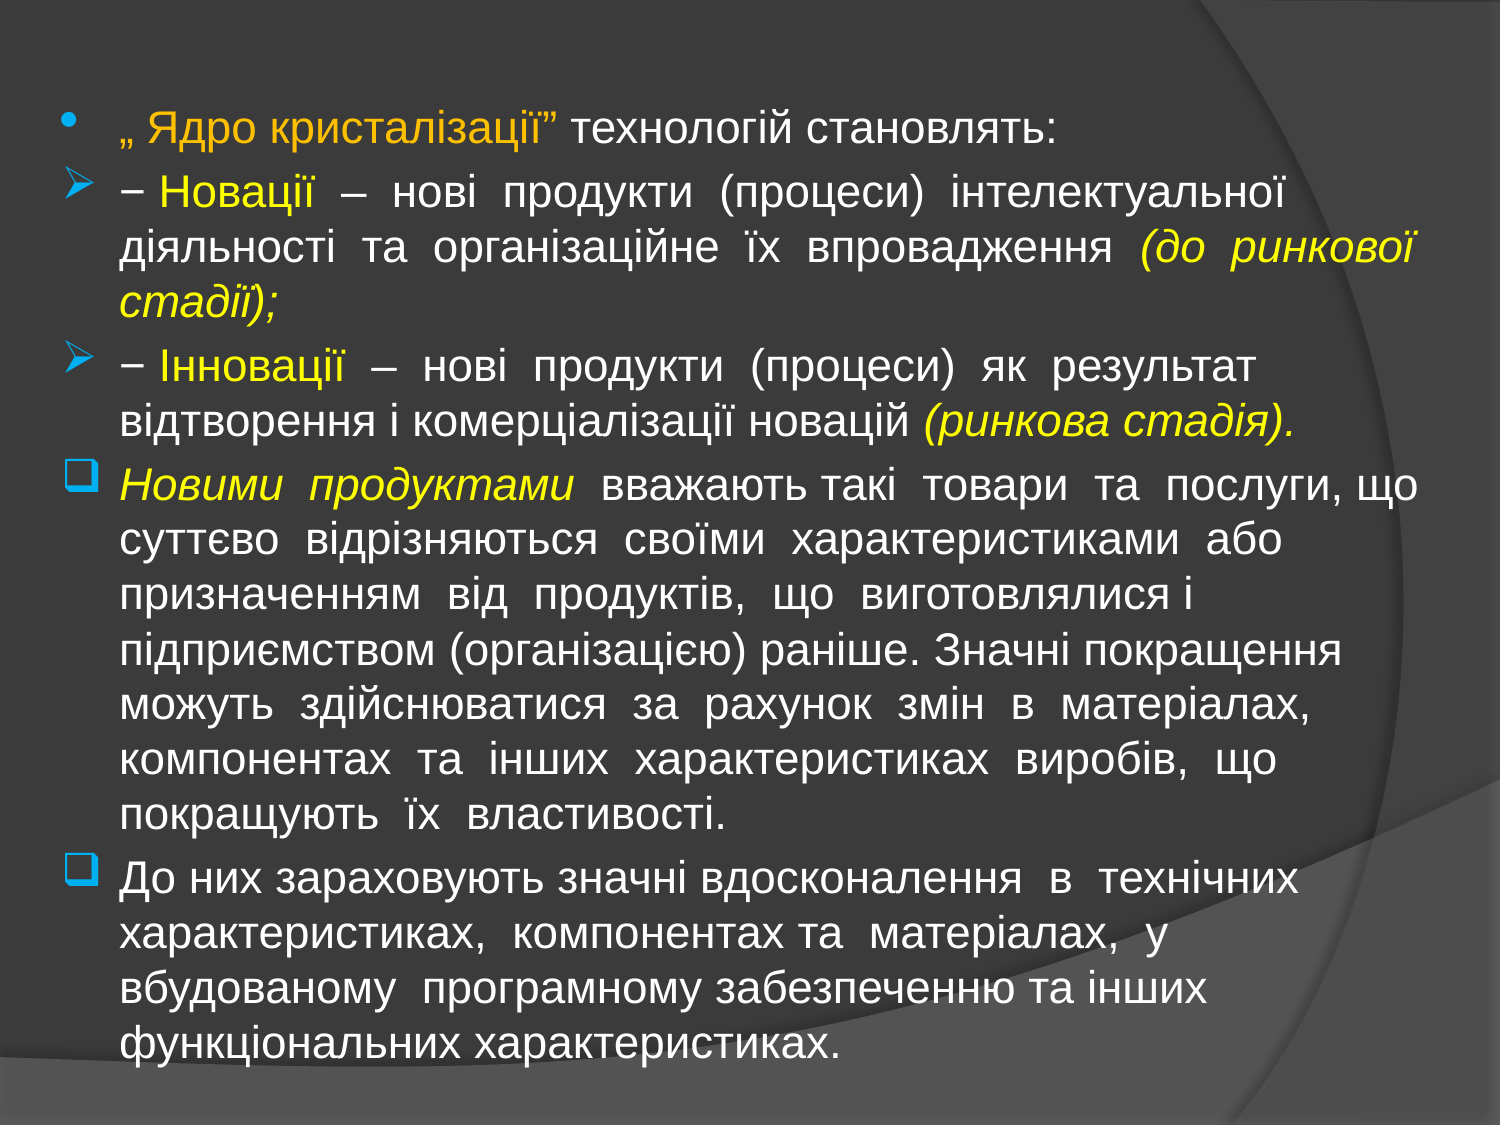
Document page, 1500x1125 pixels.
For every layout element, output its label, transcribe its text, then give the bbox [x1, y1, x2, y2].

list „ Ядро кристалізації” технологій становлять: − Новації – нові продукти (процеси) інтелектуальної діяльності та організаційне їх впровадження (до ринкової стадії); − Інновації – нові продукти (процеси) як результат відтворення і комерціалізації новацій (ринкова стадія). Новими продуктами вважають такі товари та послуги, що суттєво відрізняються своїми характеристиками або призначенням від продуктів, що виготовлялися і підприємством (організацією) раніше. Значні покращення можуть здійснюватися за рахунок змін в матеріалах, компонентах та інших характеристиках виробів, що покращують їх властивості. До них зараховують значні вдосконалення в технічних характеристиках, компонентах та матеріалах, у вбудованому програмному забезпеченню та інших функціональних характеристиках. [41, 90, 1471, 1094]
